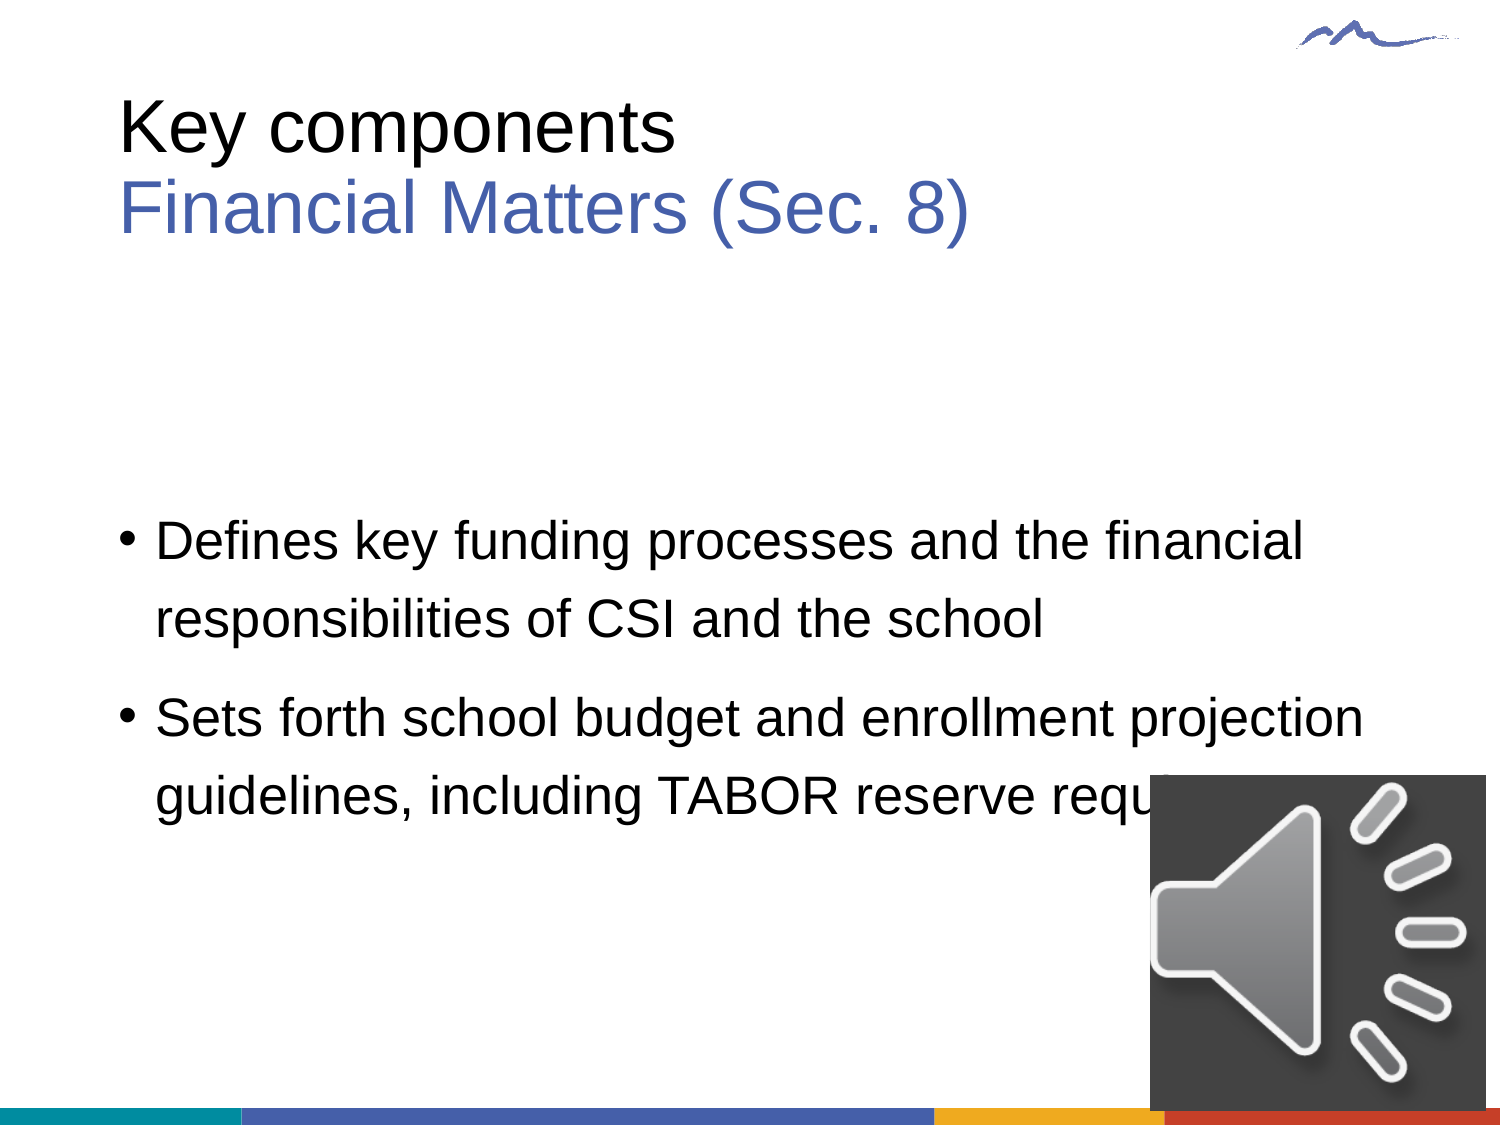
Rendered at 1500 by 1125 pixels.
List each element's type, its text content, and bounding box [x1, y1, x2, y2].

picture [1296, 20, 1459, 49]
picture [1148, 773, 1487, 1112]
title Key components Financial Matters (Sec. 8) [103, 59, 1397, 278]
list Defines key funding processes and the financial responsibilities of CSI and the school Sets forth school budget and enrollment projection guidelines, including TABOR reserve requirements [103, 299, 1397, 1066]
